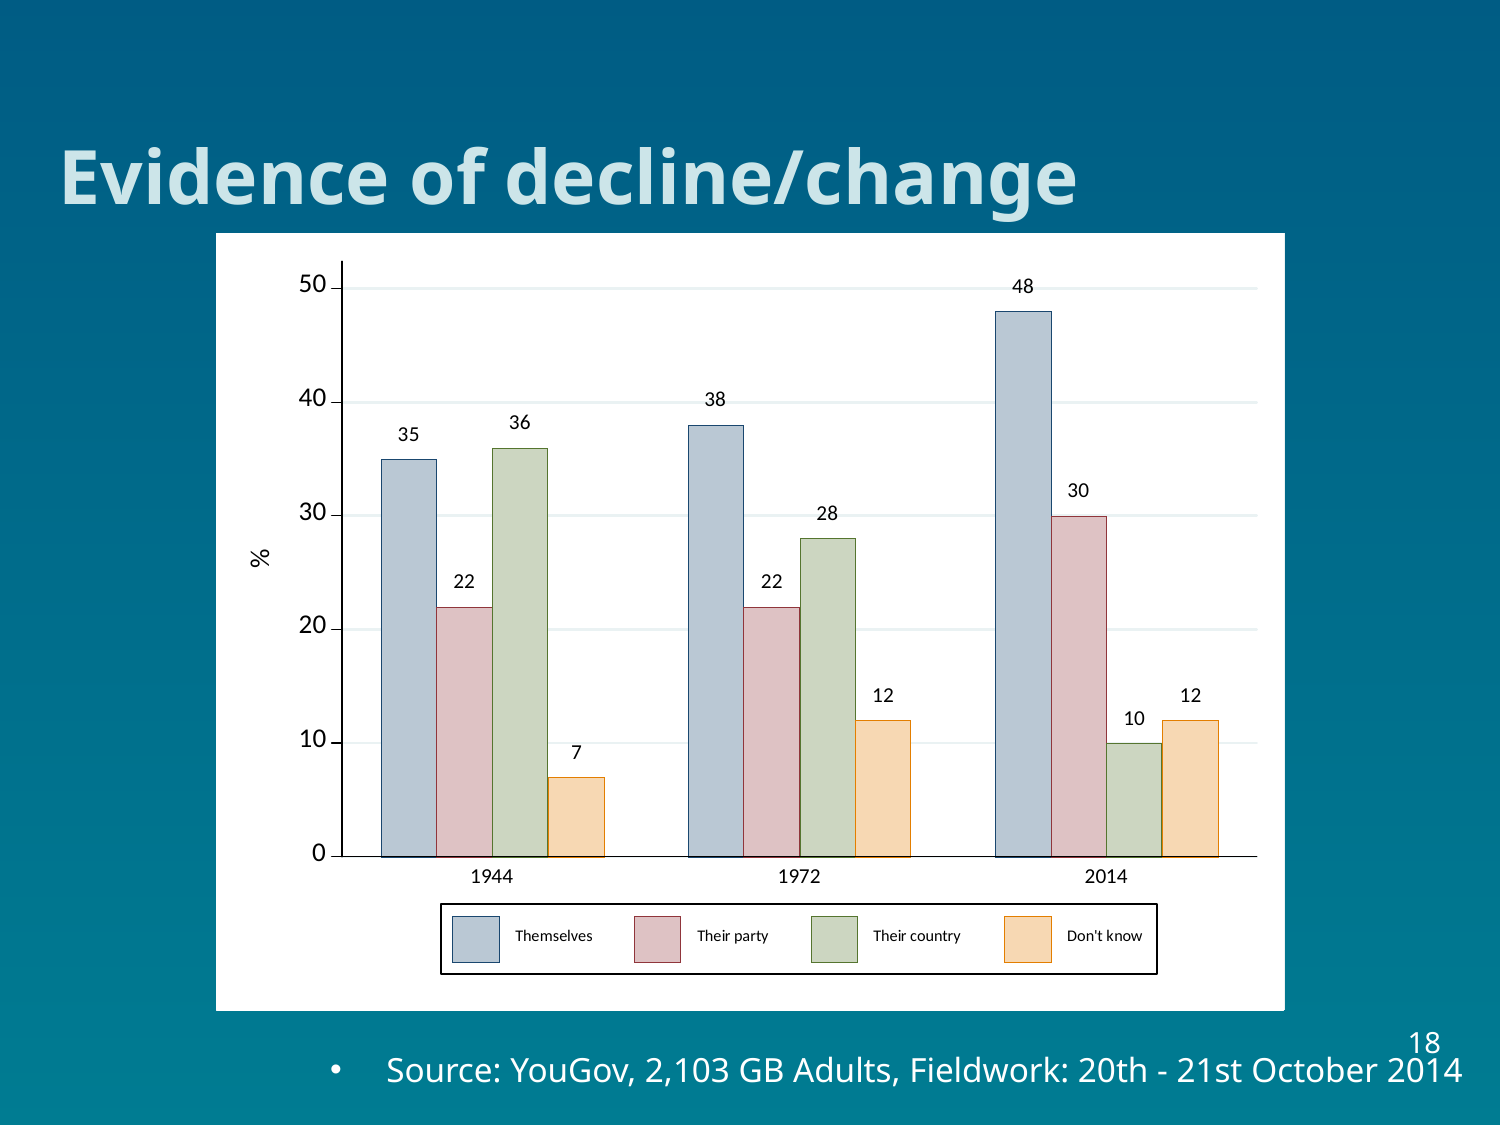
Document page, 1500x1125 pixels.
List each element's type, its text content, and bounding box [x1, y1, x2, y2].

picture [203, 234, 1297, 1020]
slide_number 18 [1128, 1034, 1442, 1065]
text_box Source: YouGov, 2,103 GB Adults, Fieldwork: 20th - 21st October 2014 [32, 1041, 1480, 1098]
title Evidence of decline/change [58, 0, 1442, 221]
